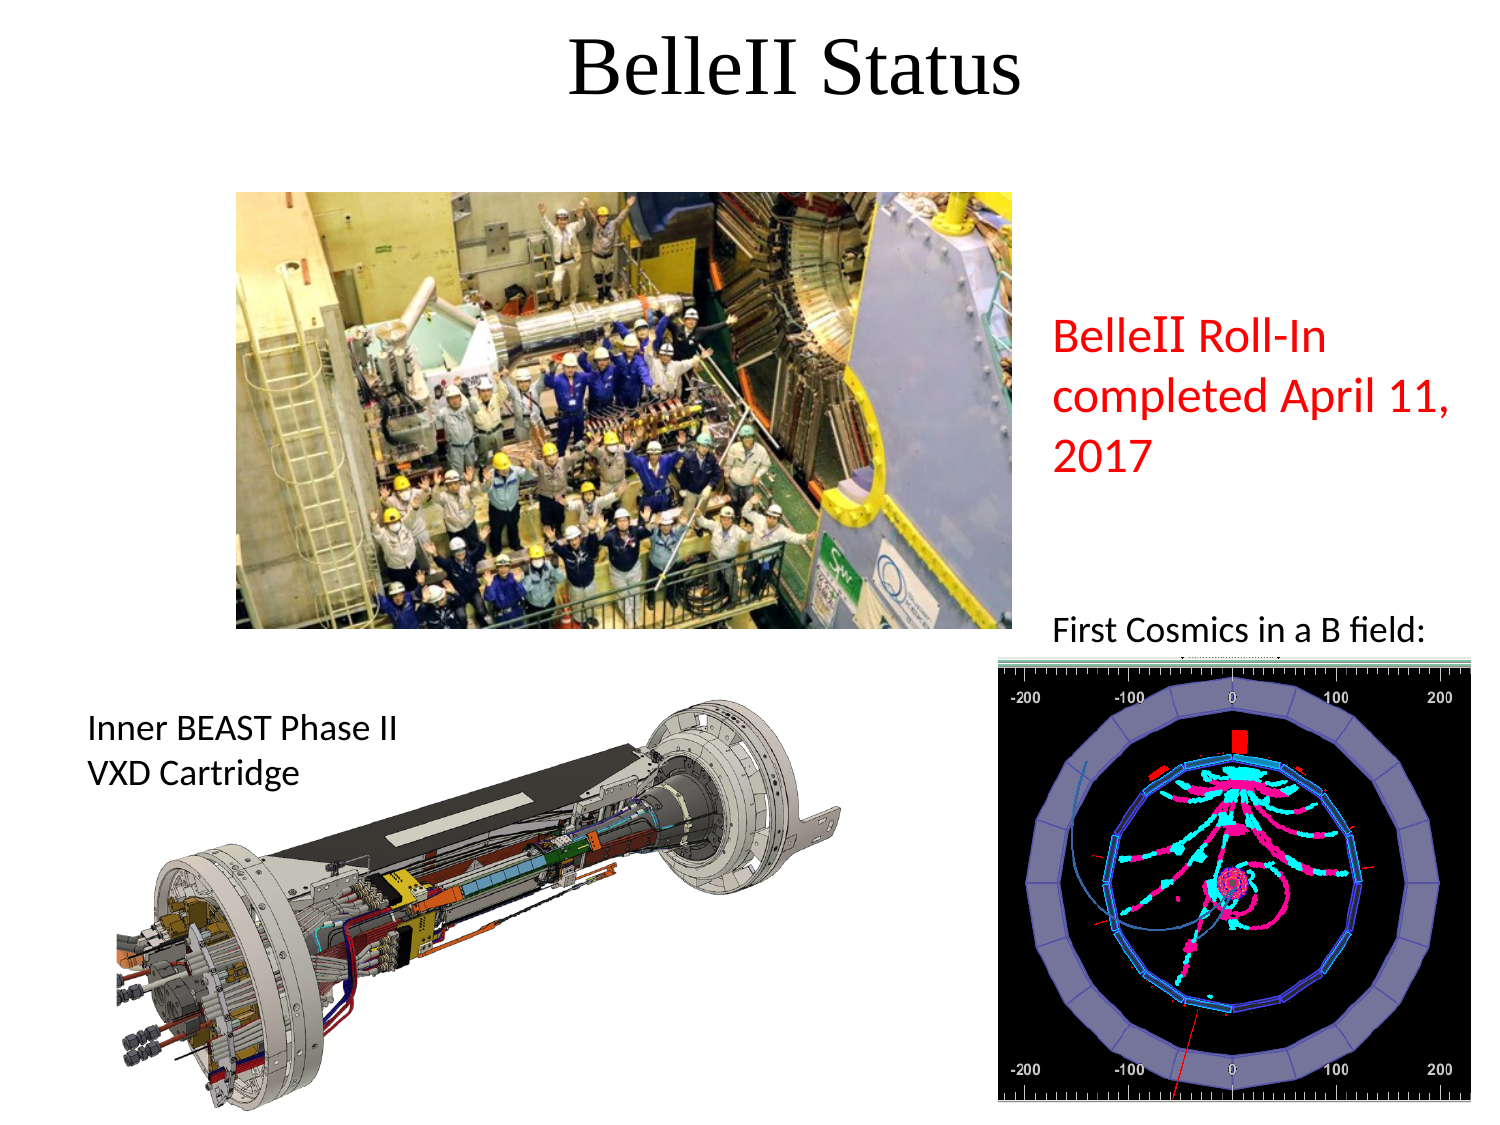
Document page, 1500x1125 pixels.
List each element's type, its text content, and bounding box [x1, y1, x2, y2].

text_box BelleII Roll-In completed April 11, 2017 [1037, 295, 1471, 491]
picture [998, 657, 1471, 1103]
text_box BelleII Status [116, 4, 1303, 119]
text_box Inner BEAST Phase II VXD Cartridge [72, 695, 116, 801]
picture [236, 192, 1012, 630]
text_box [116, 693, 848, 1125]
text_box First Cosmics in a B field: [1037, 597, 1471, 657]
